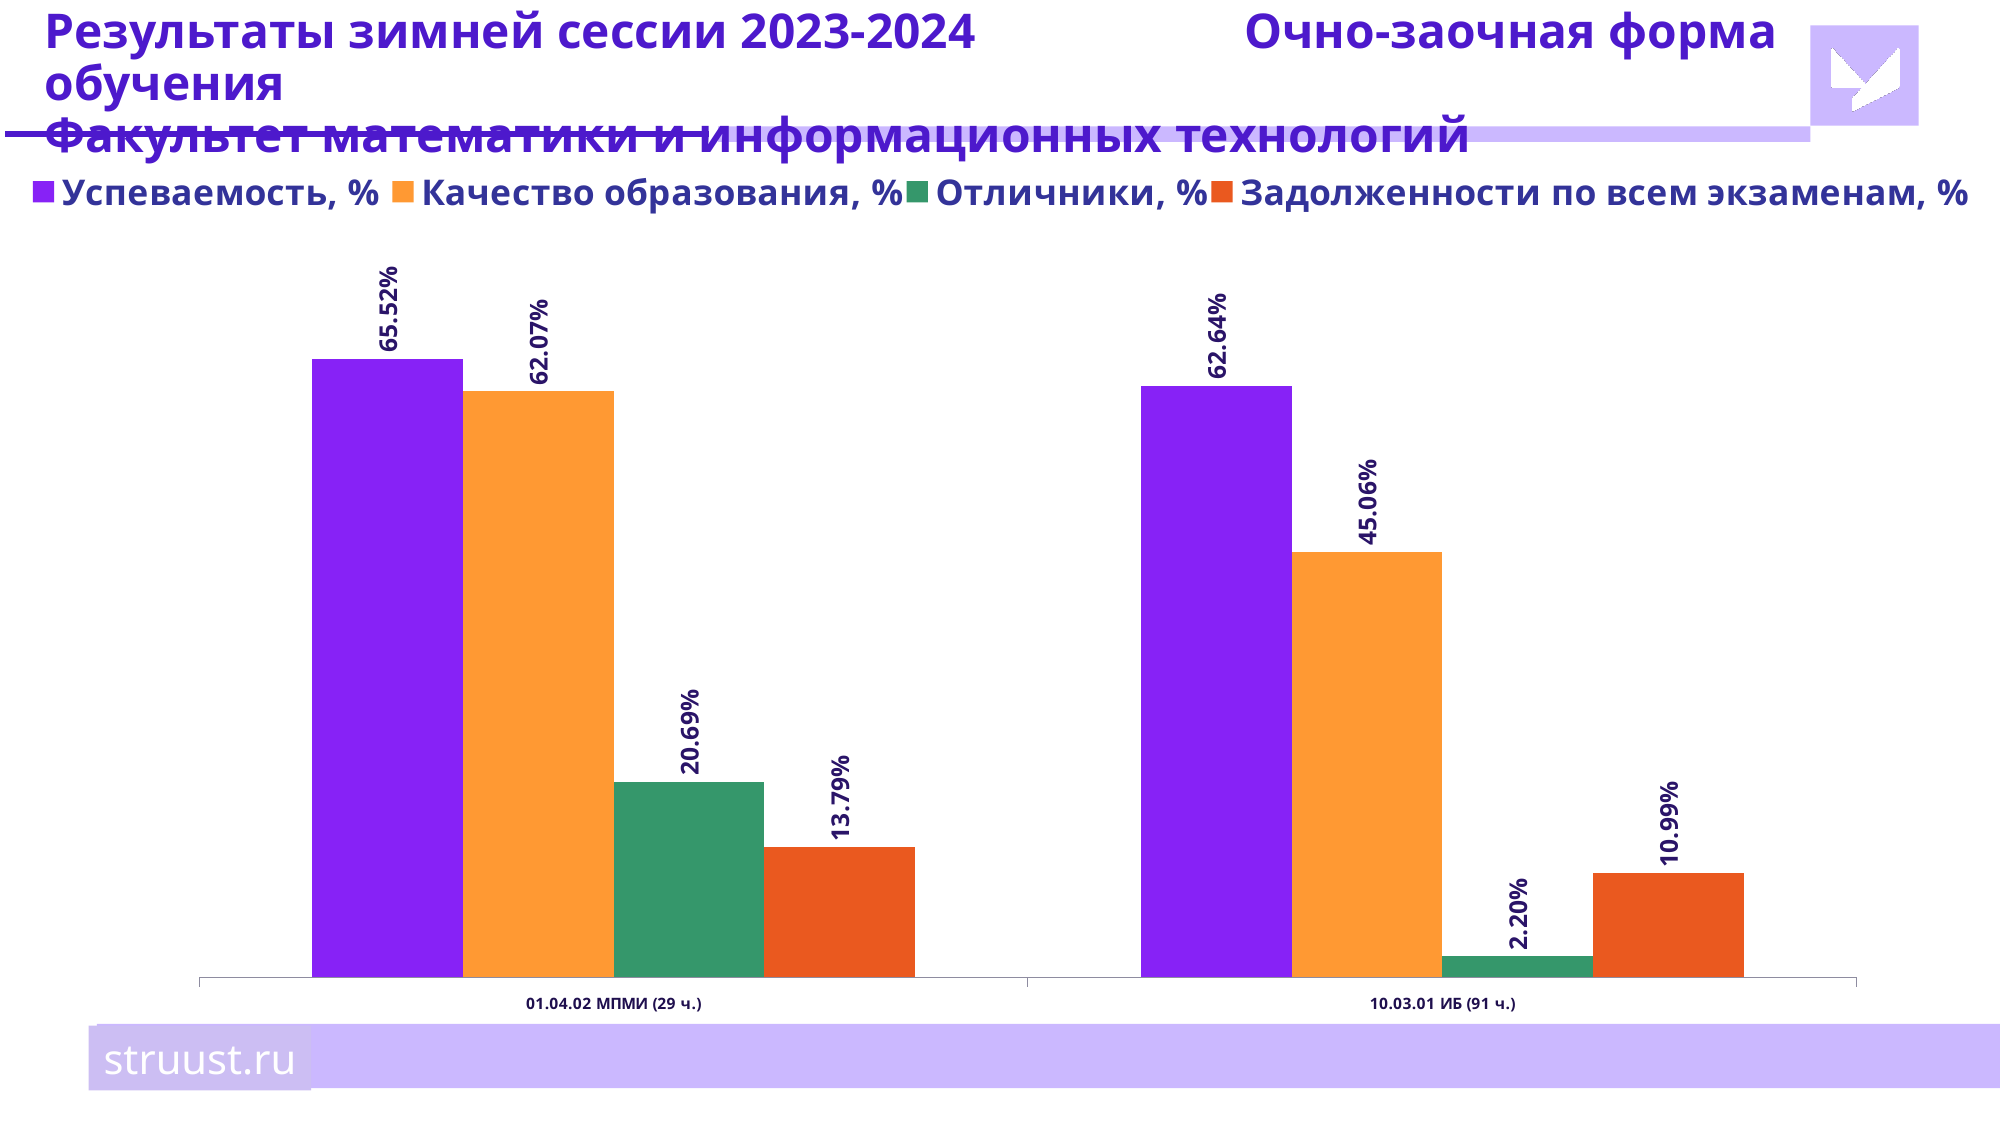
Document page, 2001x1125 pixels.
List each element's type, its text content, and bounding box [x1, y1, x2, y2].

chart [24, 134, 1982, 1059]
title Результаты зимней сессии 2023-2024 Очно-заочная форма обучения Факультет математики и информационных технологий [29, 0, 1819, 109]
text_box struust.ru [88, 1059, 312, 1091]
picture [1829, 43, 1901, 116]
